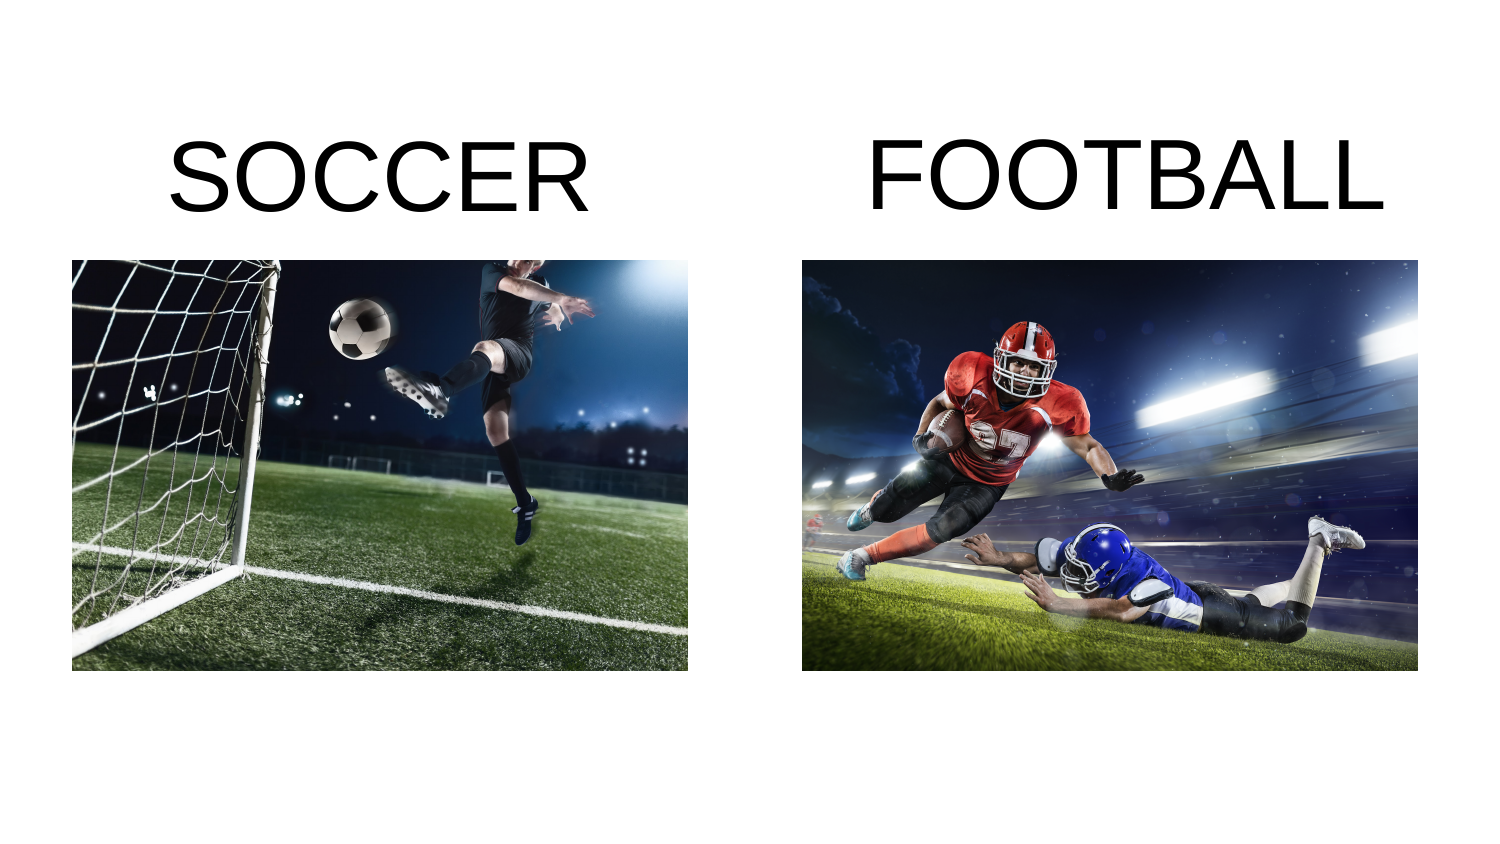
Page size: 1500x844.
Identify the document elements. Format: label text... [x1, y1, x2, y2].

picture [72, 260, 689, 672]
picture [801, 260, 1418, 672]
text_box SOCCER [137, 96, 623, 210]
text_box FOOTBALL [824, 114, 1429, 225]
